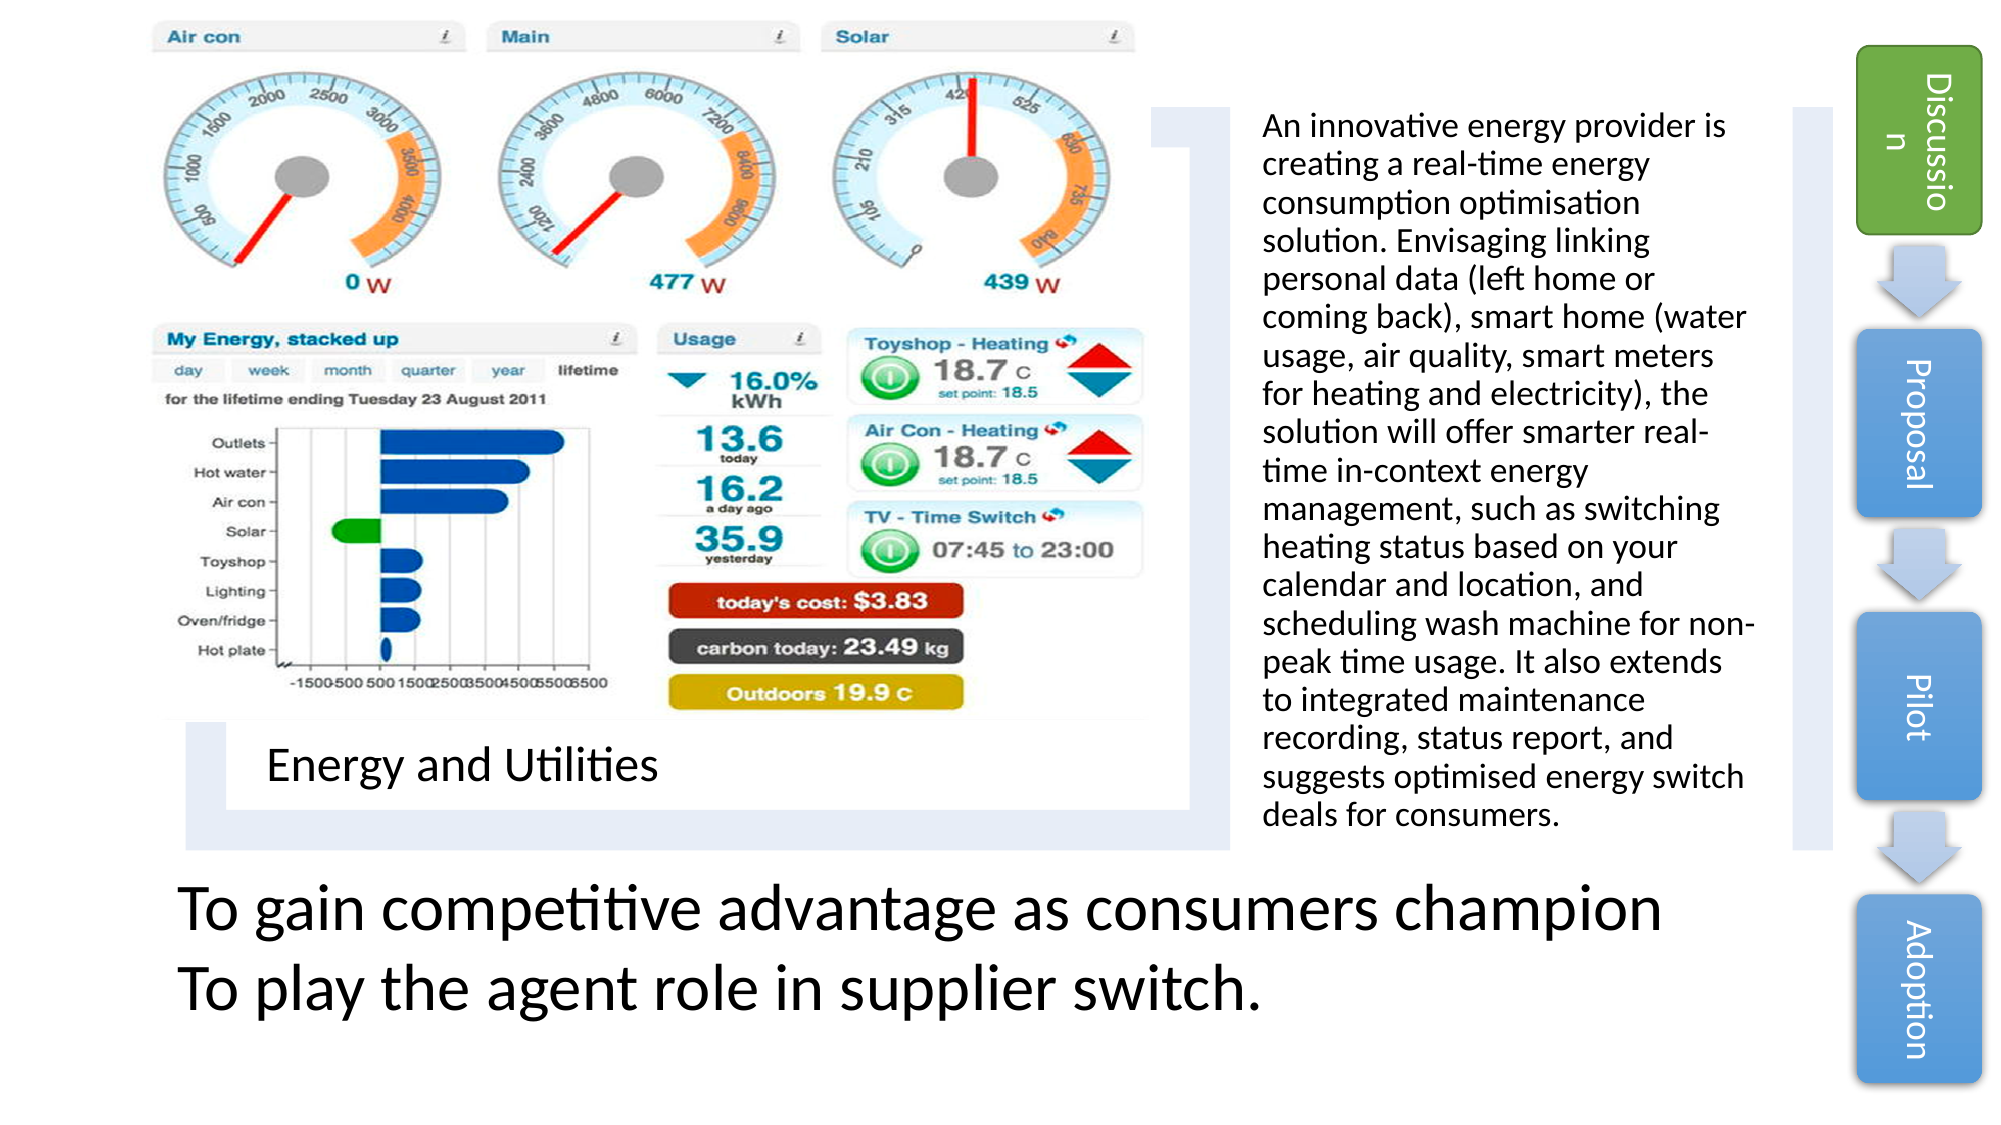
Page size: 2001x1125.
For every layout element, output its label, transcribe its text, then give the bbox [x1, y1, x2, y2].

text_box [23, 17, 1955, 851]
text_box To gain competitive advantage as consumers champion To play the agent role in supplier switch. [163, 856, 1834, 1032]
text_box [1857, 45, 1982, 1084]
